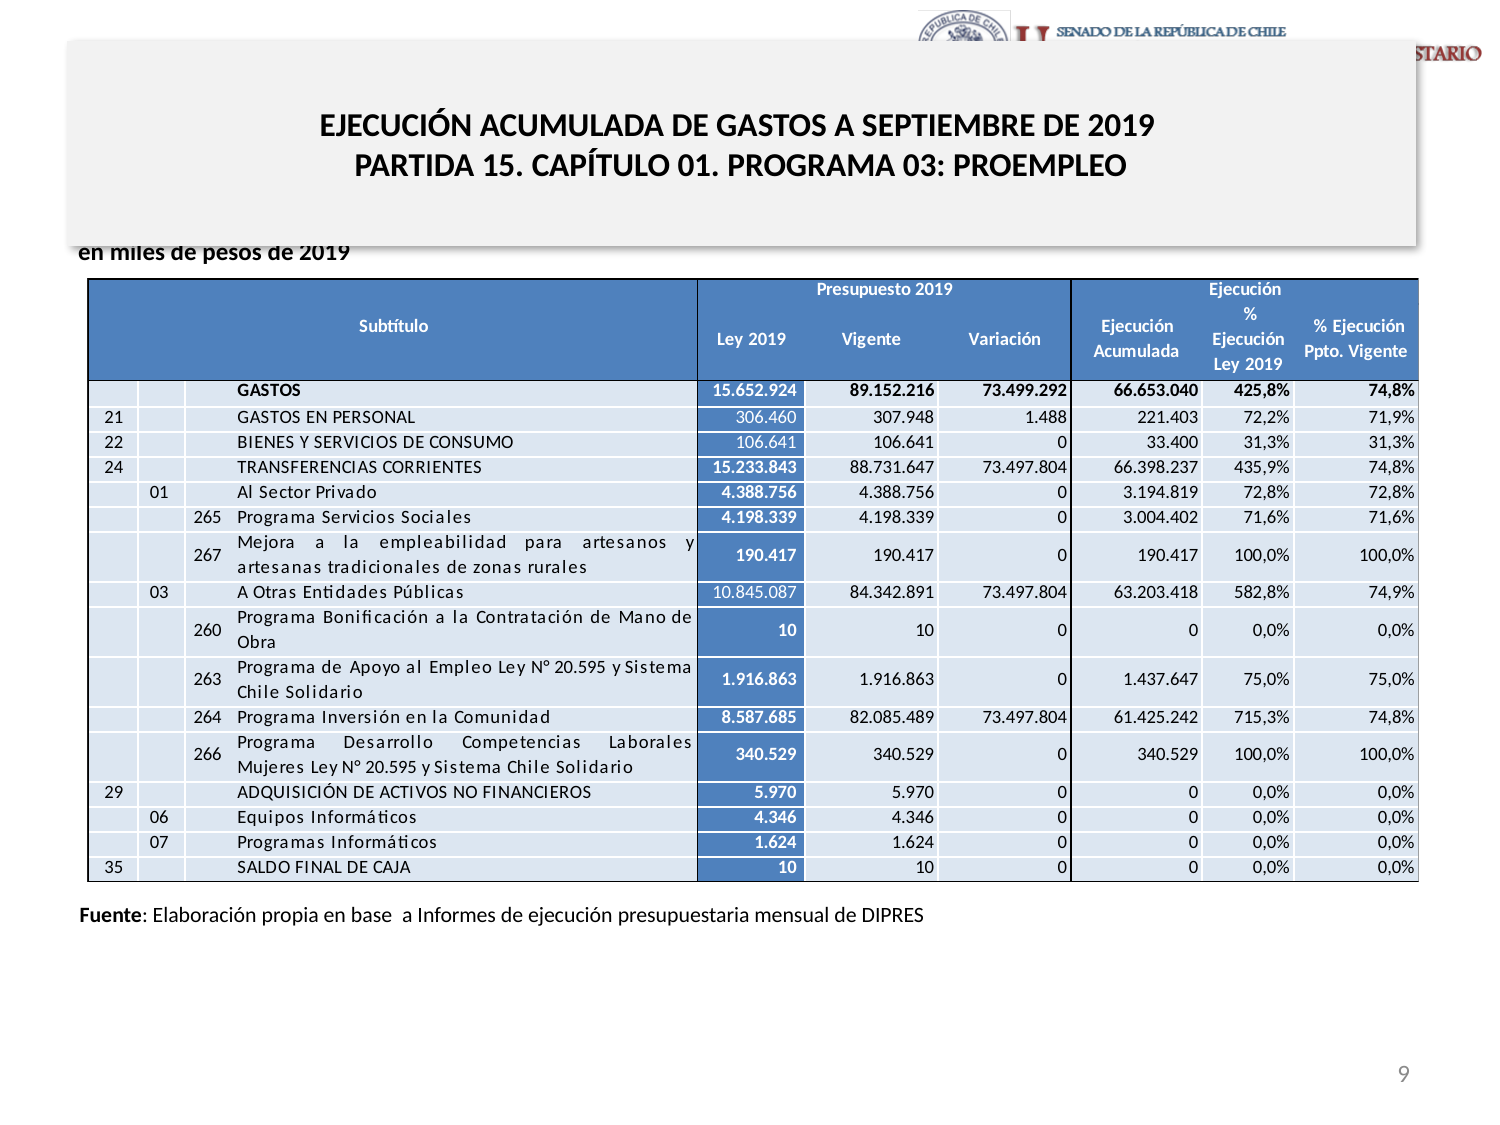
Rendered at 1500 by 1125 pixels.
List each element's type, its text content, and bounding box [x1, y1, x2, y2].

picture [87, 277, 1421, 884]
picture [918, 0, 1497, 113]
slide_number 9 [1074, 1042, 1425, 1103]
title EJECUCIÓN ACUMULADA DE GASTOS A SEPTIEMBRE DE 2019 PARTIDA 15. CAPÍTULO 01. PROGRAMA 03: PROEMPLEO [67, 41, 1415, 246]
footer Fuente: Elaboración propia en base a Informes de ejecución presupuestaria mensual de DIPRES [64, 893, 1444, 954]
text_box en miles de pesos de 2019 [63, 227, 1414, 303]
